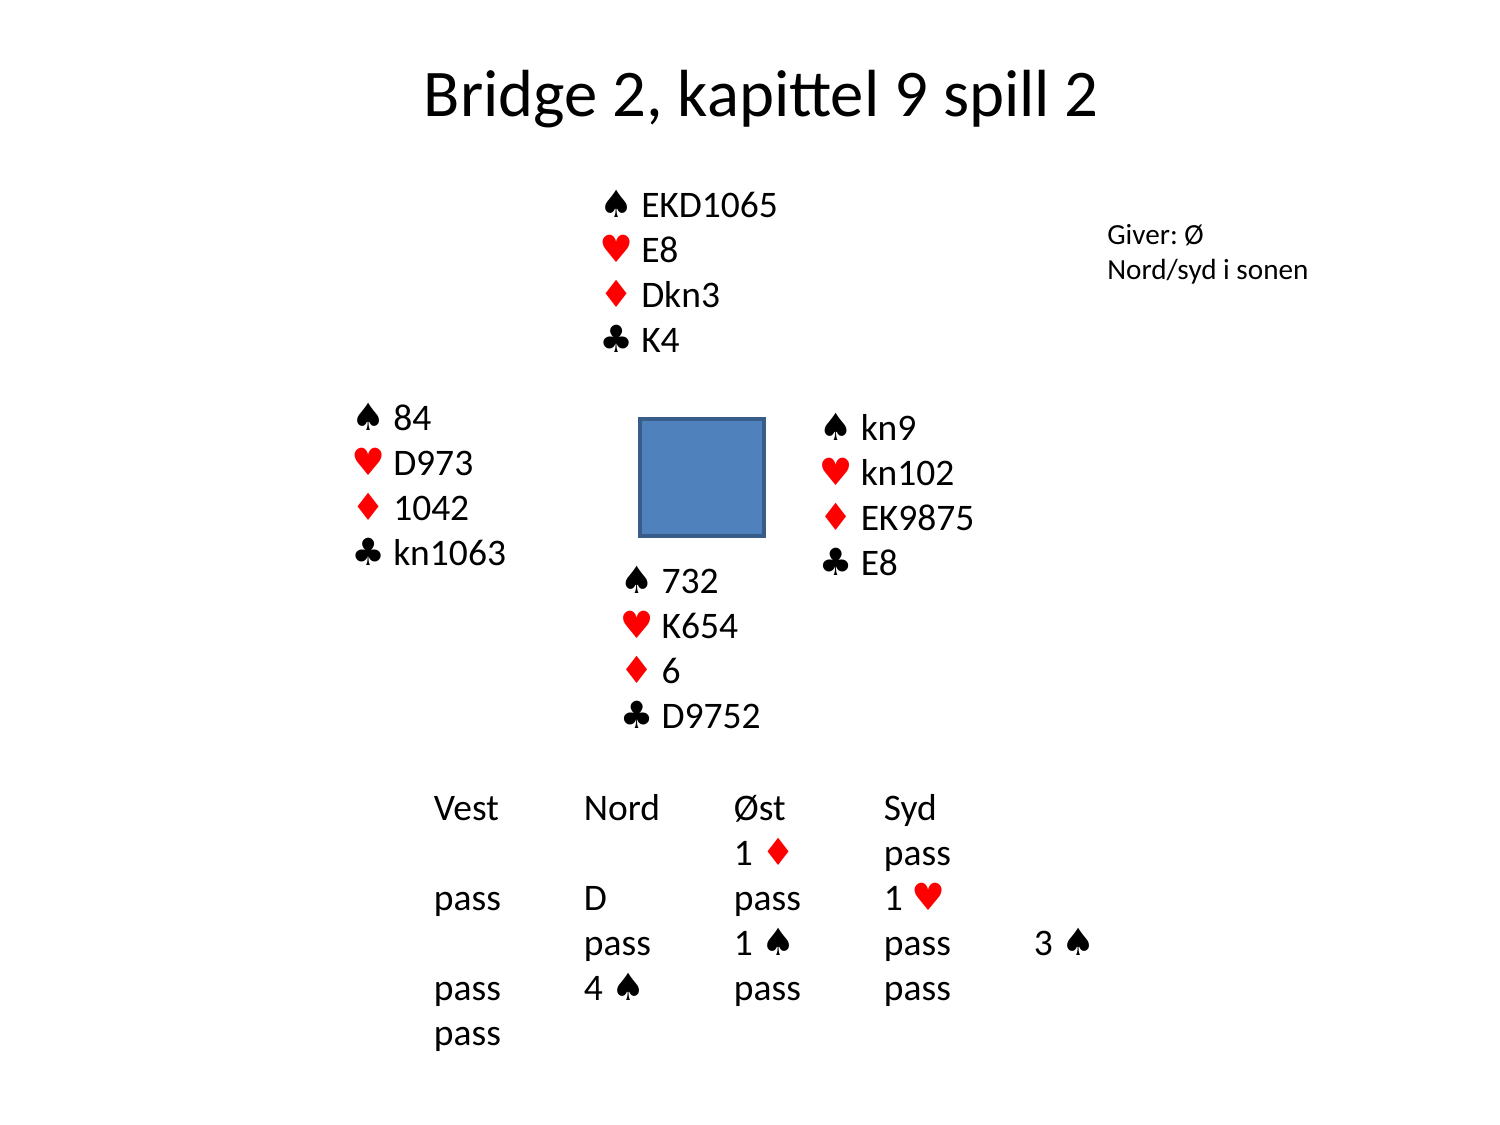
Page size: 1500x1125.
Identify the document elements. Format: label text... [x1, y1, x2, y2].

text_box Giver: Ø Nord/syd i sonen [1092, 208, 1341, 293]
text_box [640, 418, 765, 537]
text_box ♠ 84 ♥ D973 ♦ 1042 ♣ kn1063 [336, 385, 572, 581]
text_box ♠ kn9 ♥ kn102 ♦ EK9875 ♣ E8 [804, 395, 1098, 591]
text_box ♠ EKD1065 ♥ E8 ♦ Dkn3 ♣ K4 [584, 172, 901, 368]
text_box ♠ 732 ♥ K654 ♦ 6 ♣ D9752 [604, 547, 840, 744]
text_box Bridge 2, kapittel 9 spill 2 [123, 42, 1399, 138]
text_box Vest Nord Øst Syd 1 ♦ pass pass D pass 1 ♥ pass 1 ♠ pass 3 ♠ pass 4 ♠ pass pass pass [419, 775, 1190, 1125]
